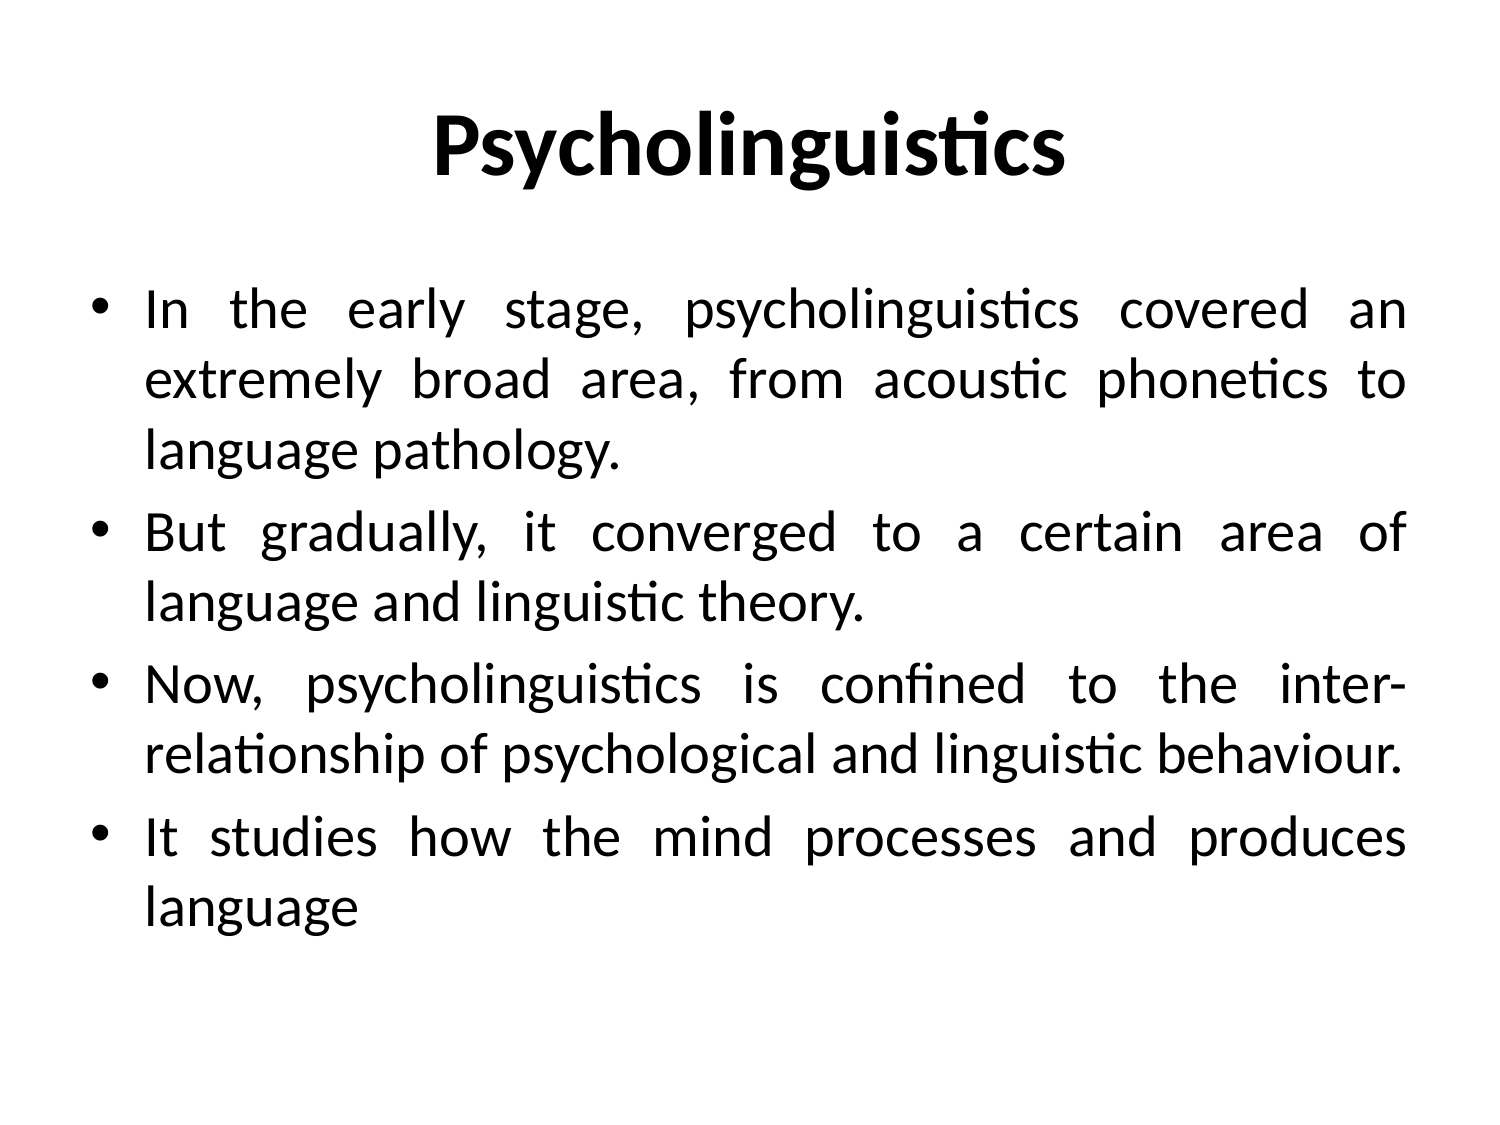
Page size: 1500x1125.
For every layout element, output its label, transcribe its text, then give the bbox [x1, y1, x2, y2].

list In the early stage, psycholinguistics covered an extremely broad area, from acoustic phonetics to language pathology. But gradually, it converged to a certain area of language and linguistic theory. Now, psycholinguistics is confined to the inter-relationship of psychological and linguistic behaviour. It studies how the mind processes and produces language [75, 262, 1425, 1005]
title Psycholinguistics [75, 45, 1425, 233]
